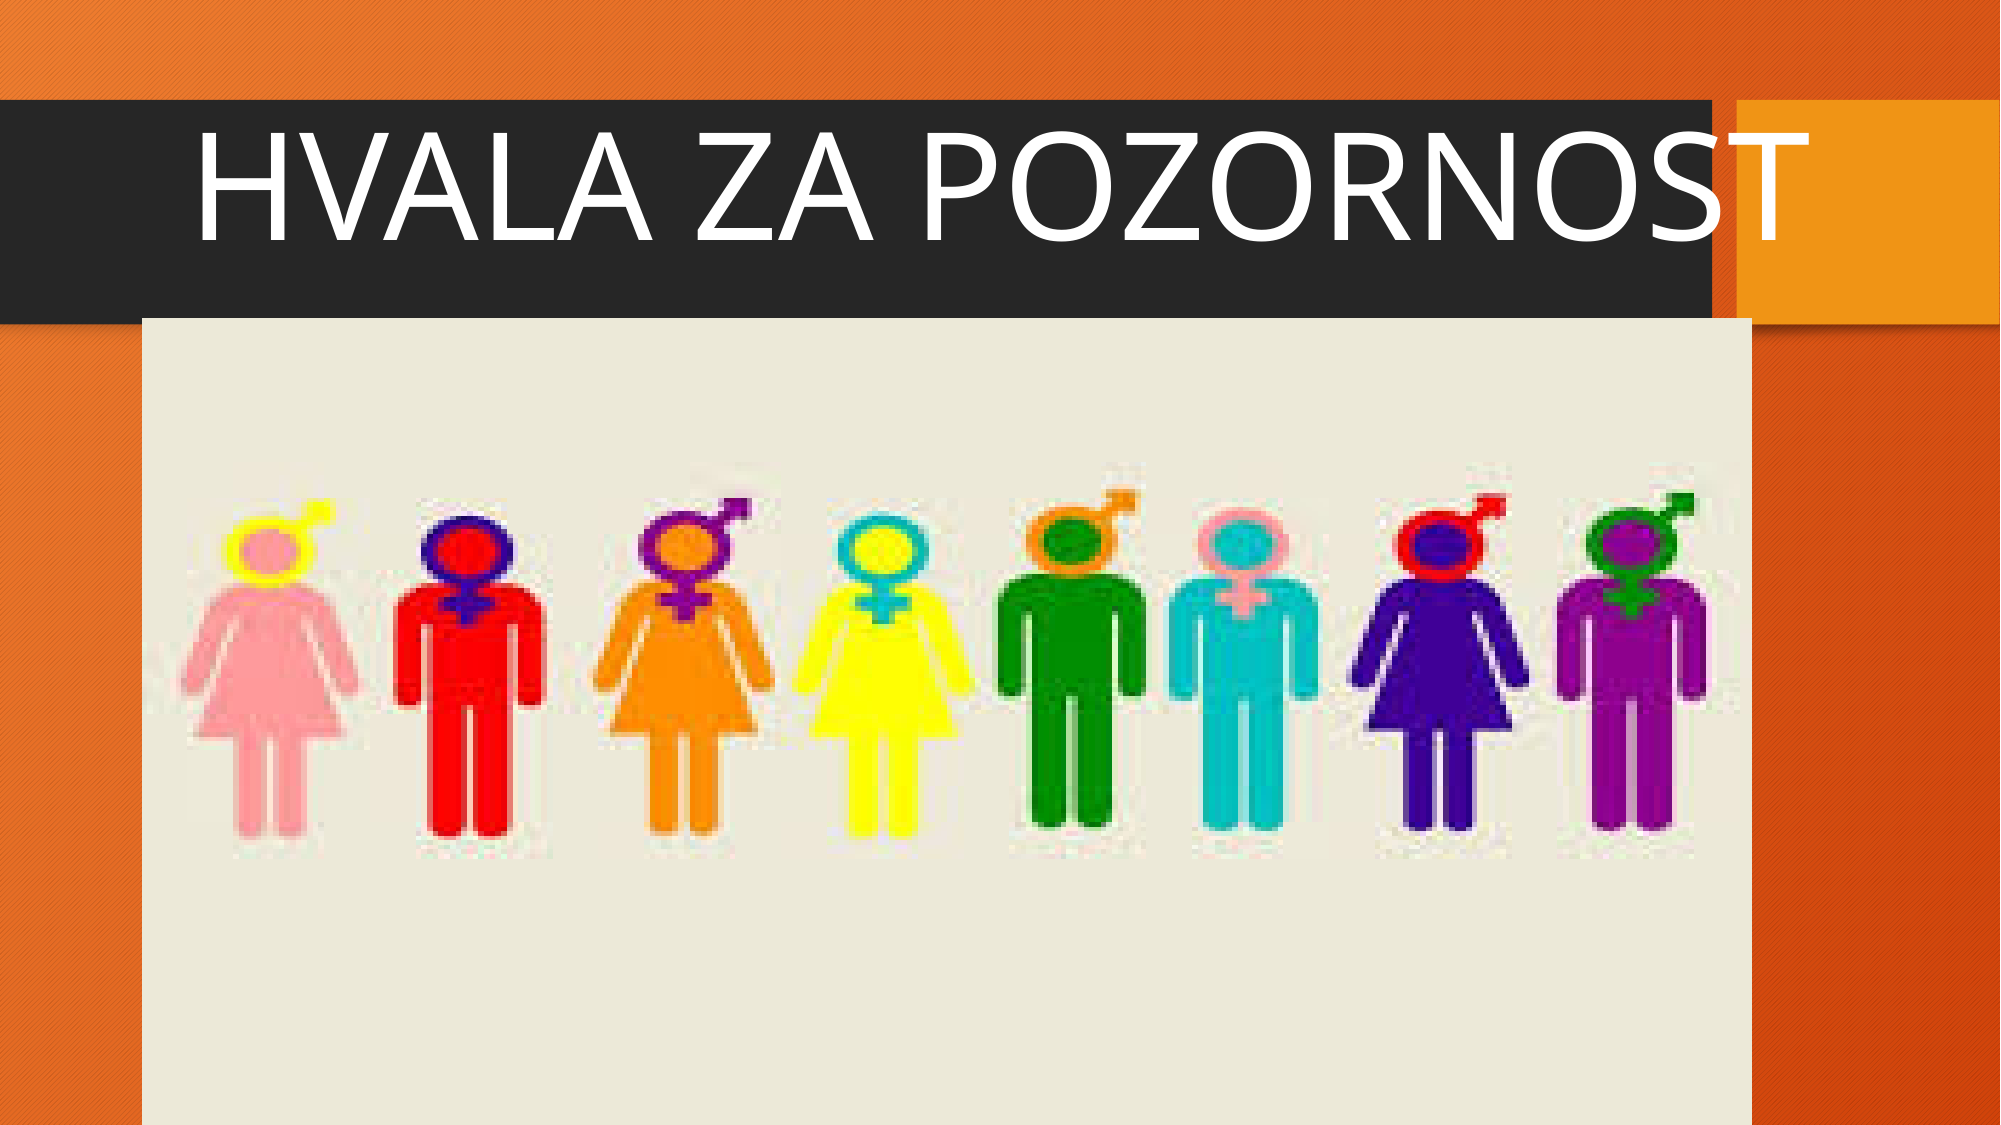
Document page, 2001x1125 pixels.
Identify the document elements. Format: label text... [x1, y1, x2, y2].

title HVALA ZA POZORNOST [0, 34, 2000, 529]
picture [141, 318, 1752, 1125]
